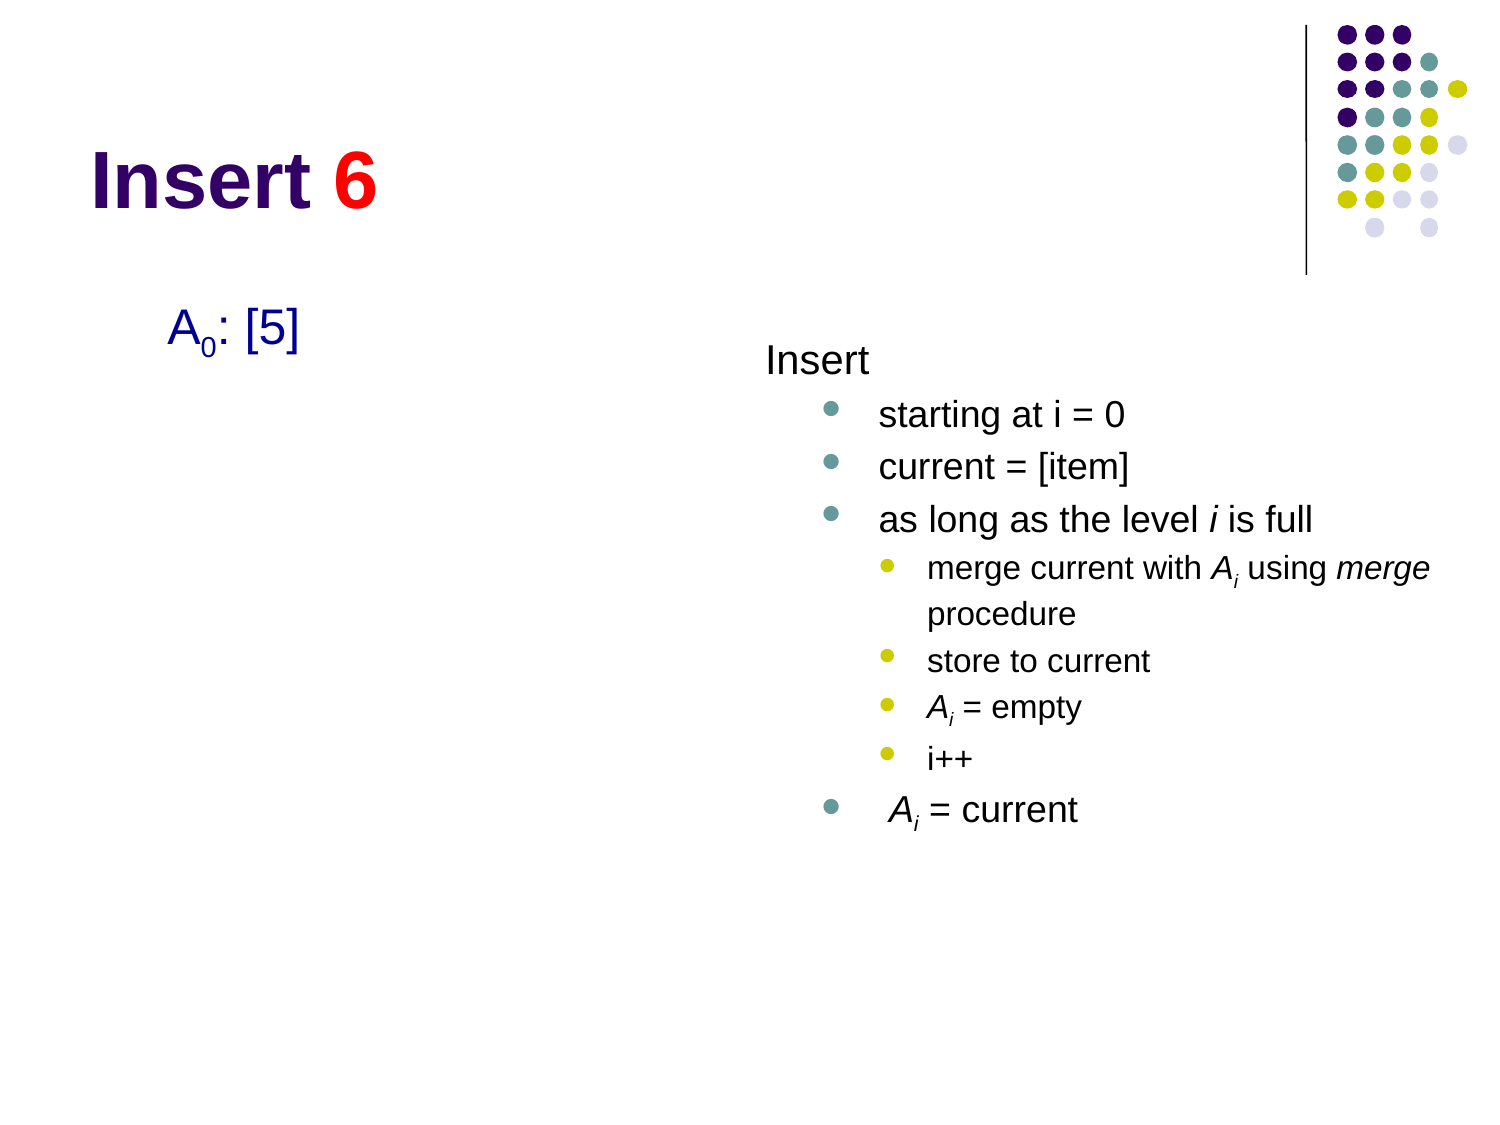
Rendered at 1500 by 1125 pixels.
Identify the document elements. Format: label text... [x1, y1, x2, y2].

text_box A0: [5] [152, 287, 316, 371]
title Insert 6 [75, 20, 1313, 233]
list Insert starting at i = 0 current = [item] as long as the level i is full merge current with Ai using merge procedure store to current Ai = empty i++ Ai = current [750, 324, 1500, 875]
